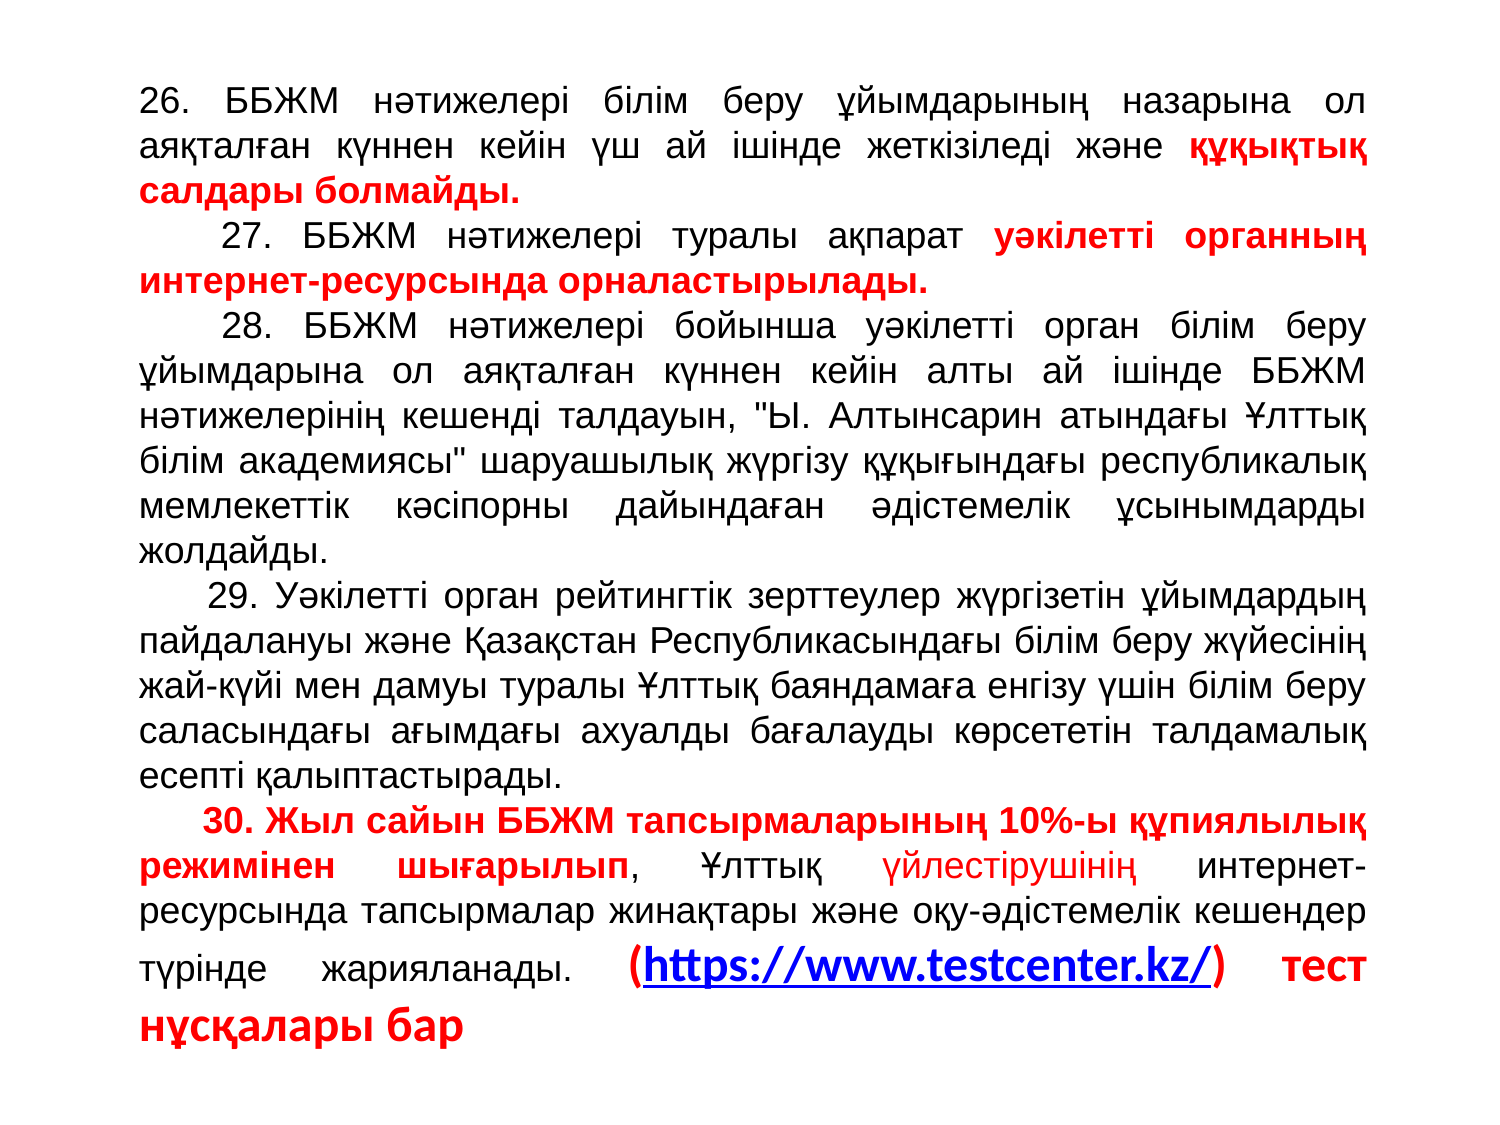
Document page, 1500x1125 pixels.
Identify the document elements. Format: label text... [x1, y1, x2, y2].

text_box 26. ББЖМ нәтижелері білім беру ұйымдарының назарына ол аяқталған күннен кейін үш ай ішінде жеткізіледі және құқықтық салдары болмайды. 27. ББЖМ нәтижелері туралы ақпарат уәкілетті органның интернет-ресурсында орналастырылады. 28. ББЖМ нәтижелері бойынша уәкілетті орган білім беру ұйымдарына ол аяқталған күннен кейін алты ай ішінде ББЖМ нәтижелерінің кешенді талдауын, "Ы. Алтынсарин атындағы Ұлттық білім академиясы" шаруашылық жүргізу құқығындағы республикалық мемлекеттік кәсіпорны дайындаған әдістемелік ұсынымдарды жолдайды. 29. Уәкілетті орган рейтингтік зерттеулер жүргізетін ұйымдардың пайдалануы және Қазақстан Республикасындағы білім беру жүйесінің жай-күйі мен дамуы туралы Ұлттық баяндамаға енгізу үшін білім беру саласындағы ағымдағы ахуалды бағалауды көрсететін талдамалық есепті қалыптастырады. 30. Жыл сайын ББЖМ тапсырмаларының 10%-ы құпиялылық режимінен шығарылып, Ұлттық үйлестірушінің интернет-ресурсында тапсырмалар жинақтары және оқу-әдістемелік кешендер түрінде жарияланады. (https://www.testcenter.kz/) тест нұсқалары бар [123, 68, 1382, 1059]
